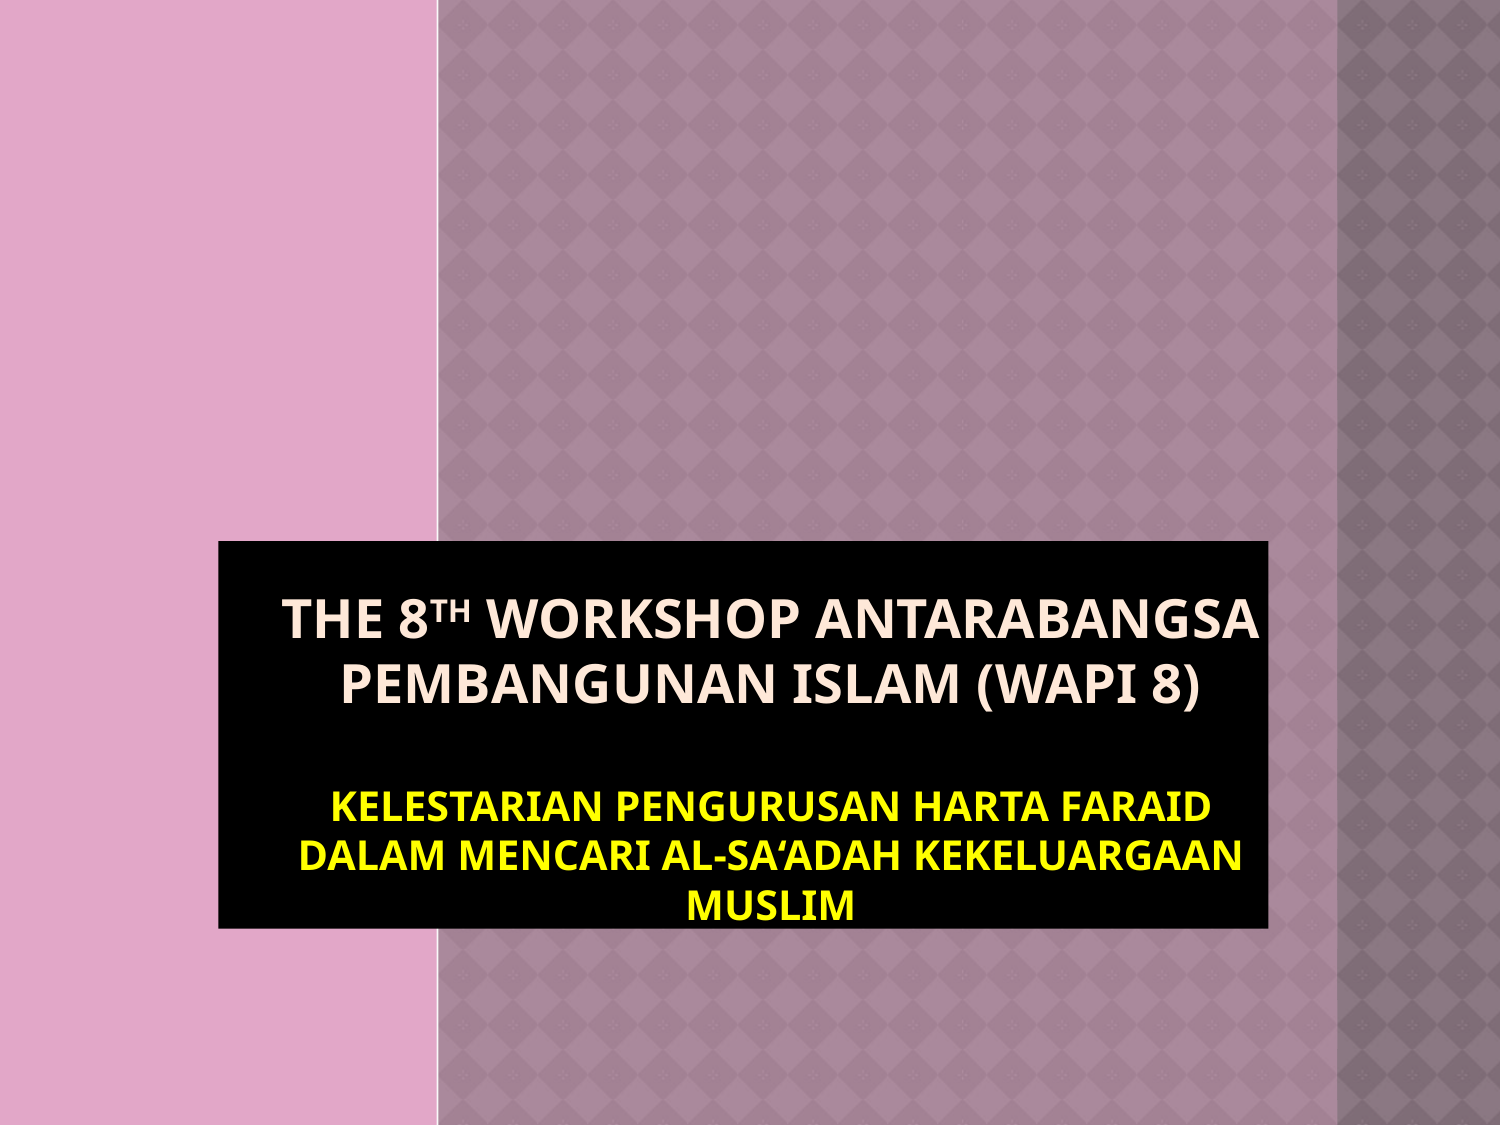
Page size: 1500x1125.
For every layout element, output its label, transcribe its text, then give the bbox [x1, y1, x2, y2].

title The 8th workshop antarabangsa pembangunan islam (wapi 8) KELESTARIAN PENGURUSAN HARTA FARAID DALAM MENCARI AL-SA‘ADAH KEKELUARGAAN MUSLIM [218, 541, 1269, 929]
